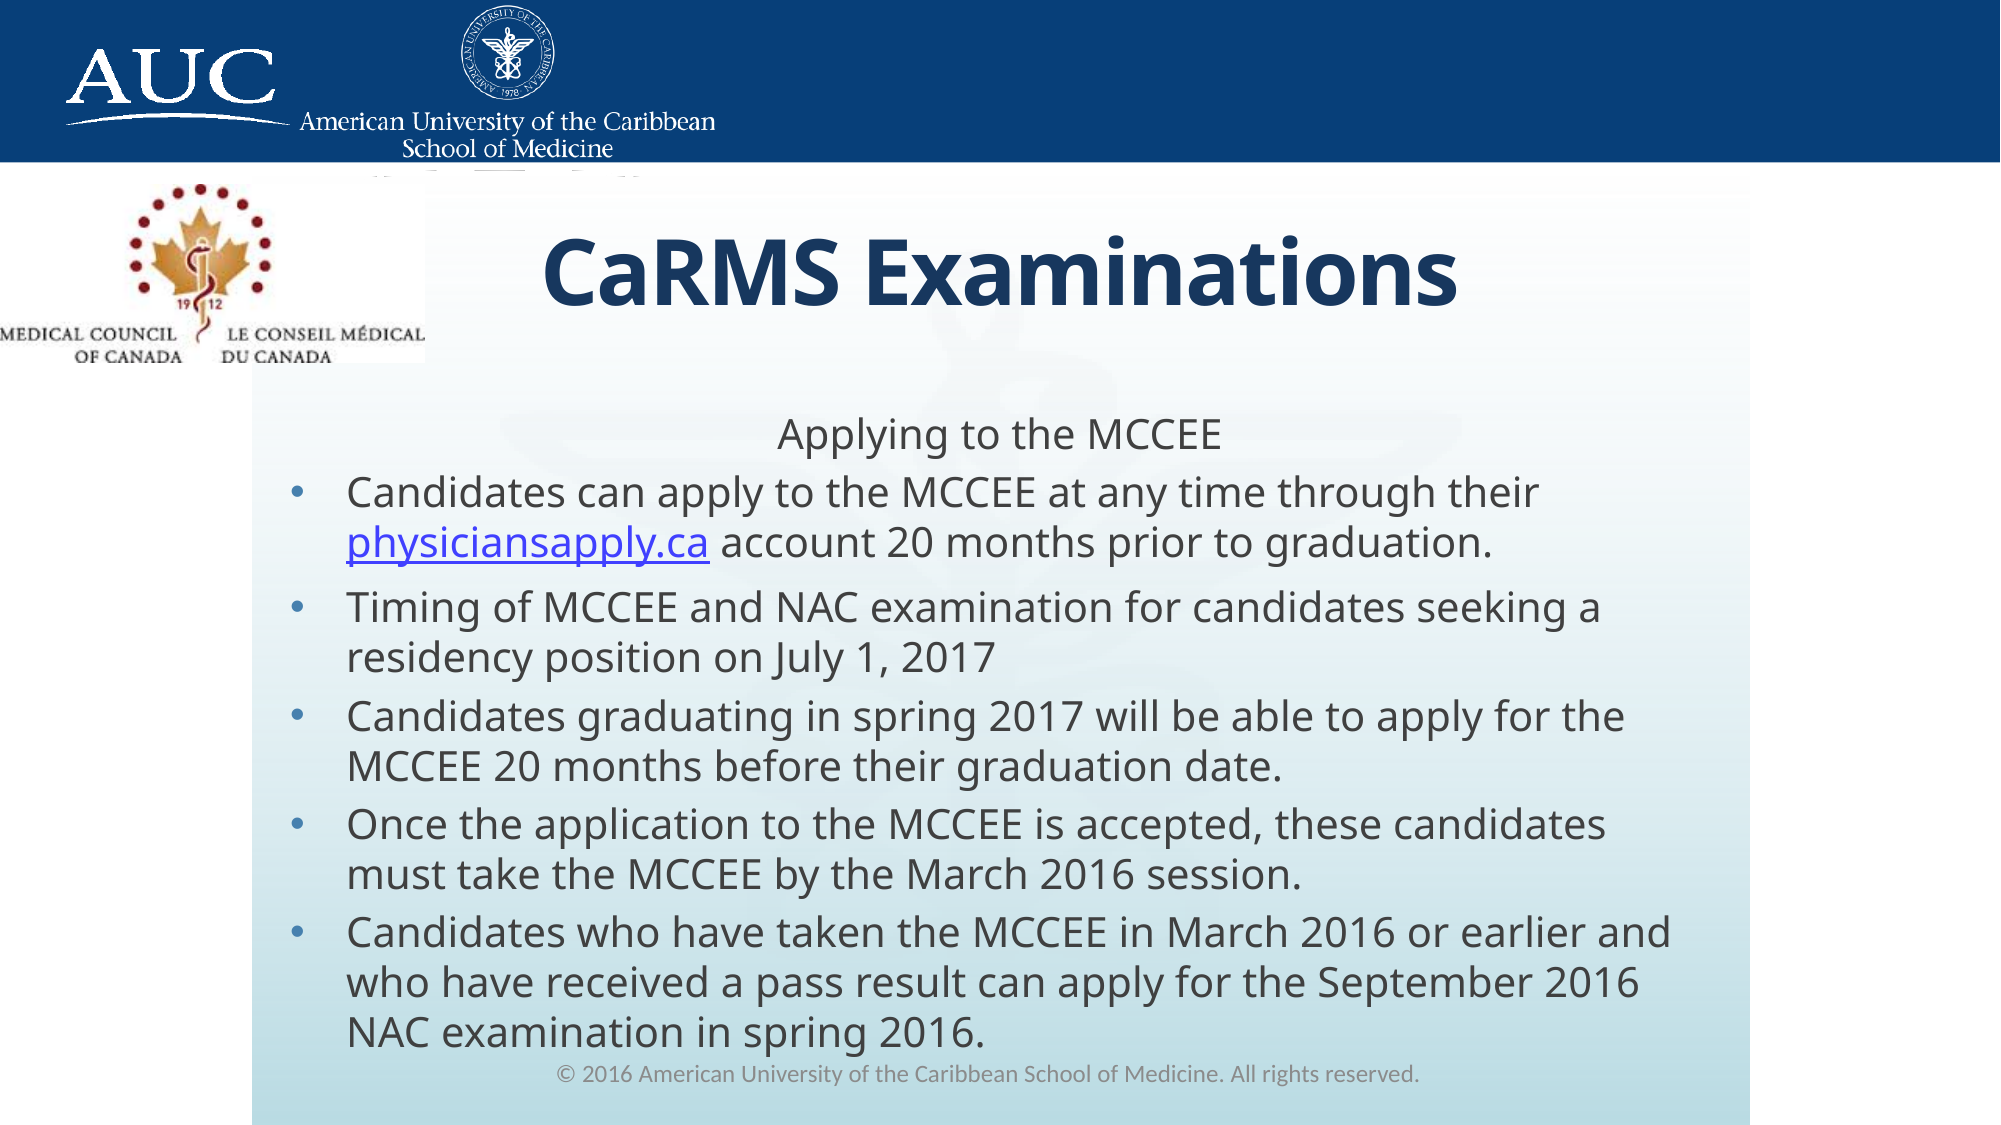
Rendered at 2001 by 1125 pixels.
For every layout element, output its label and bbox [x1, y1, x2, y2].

picture [66, 49, 290, 125]
picture [0, 4, 1751, 1125]
